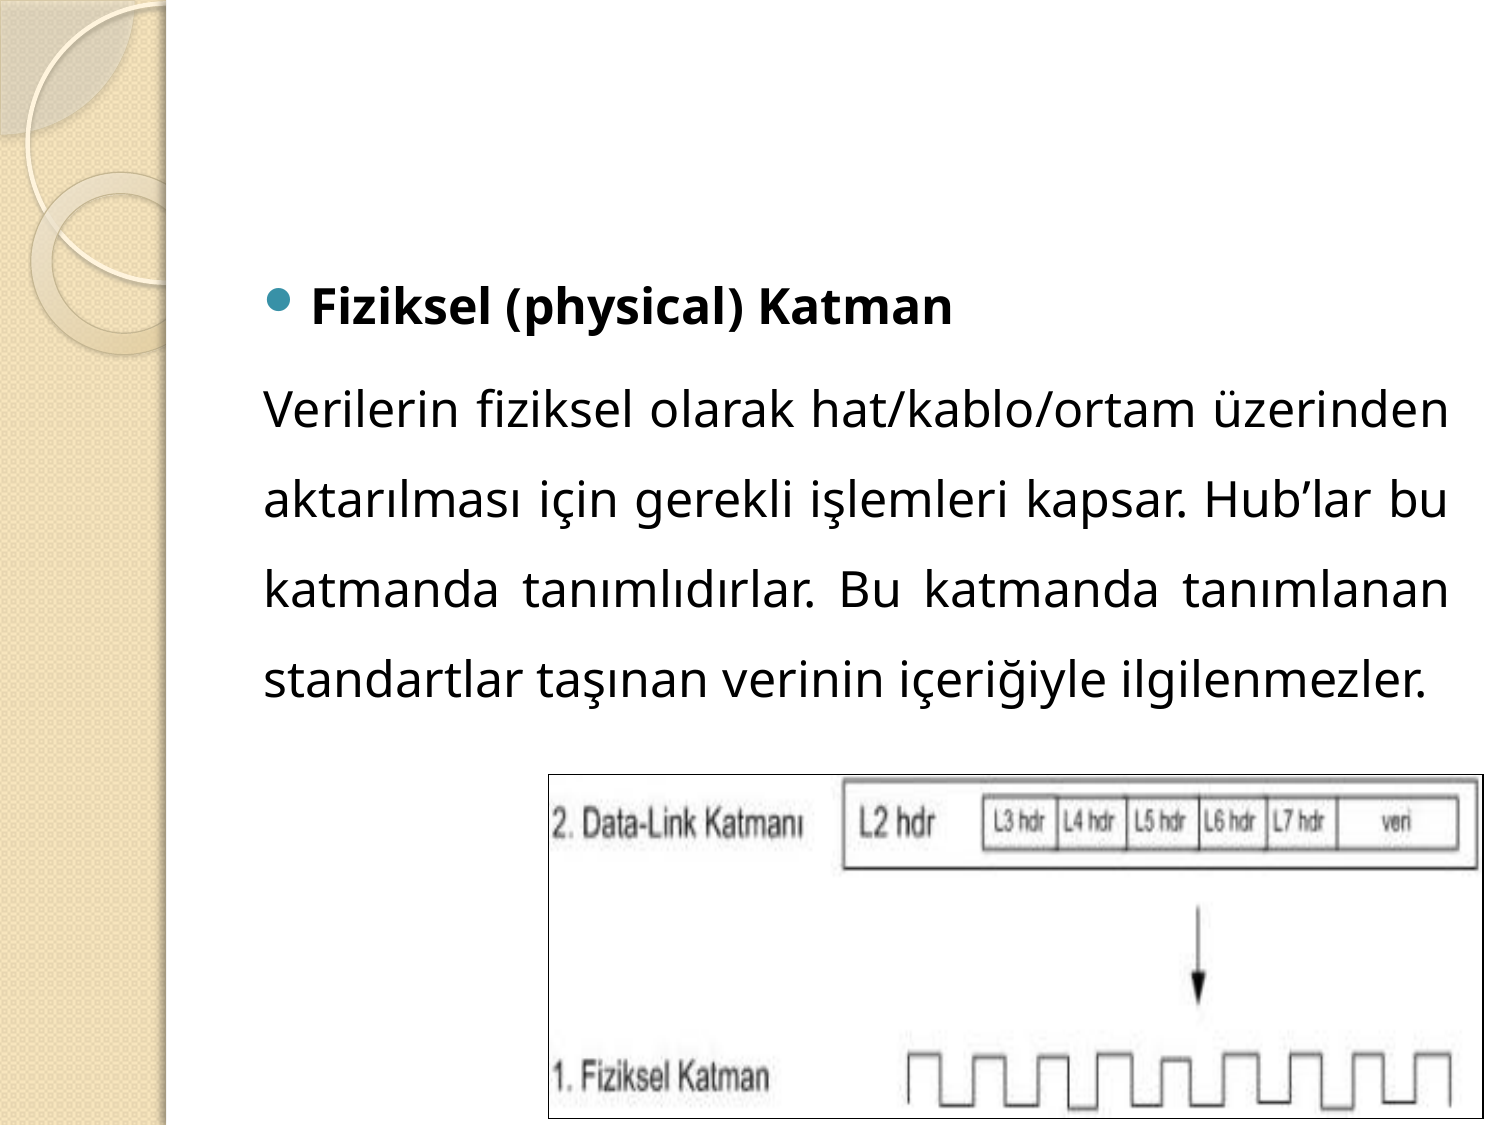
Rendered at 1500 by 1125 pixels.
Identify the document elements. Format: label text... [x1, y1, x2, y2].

list Fiziksel (physical) Katman Verilerin fiziksel olarak hat/kablo/ortam üzerinden aktarılması için gerekli işlemleri kapsar. Hub’lar bu katmanda tanımlıdırlar. Bu katmanda tanımlanan standartlar taşınan verinin içeriğiyle ilgilenmezler. [235, 237, 1466, 1025]
picture [548, 774, 1483, 1118]
